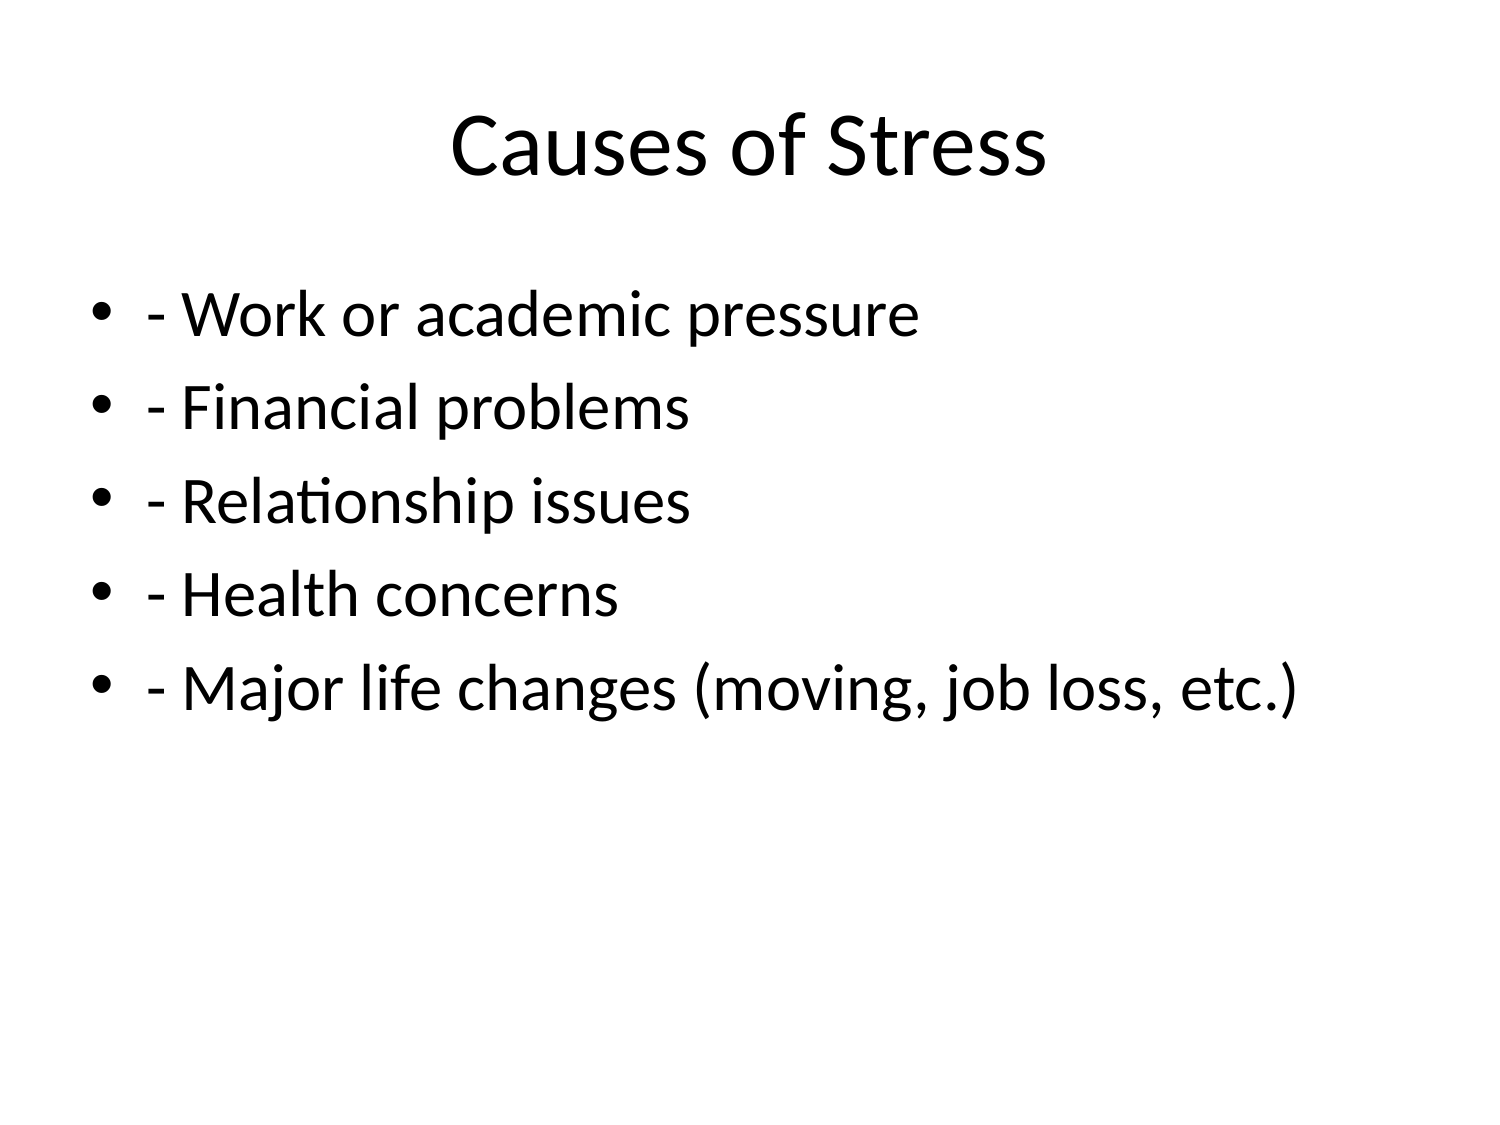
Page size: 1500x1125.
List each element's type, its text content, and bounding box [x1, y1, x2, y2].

list - Work or academic pressure - Financial problems - Relationship issues - Health concerns - Major life changes (moving, job loss, etc.) [75, 262, 1425, 1005]
title Causes of Stress [75, 45, 1425, 233]
